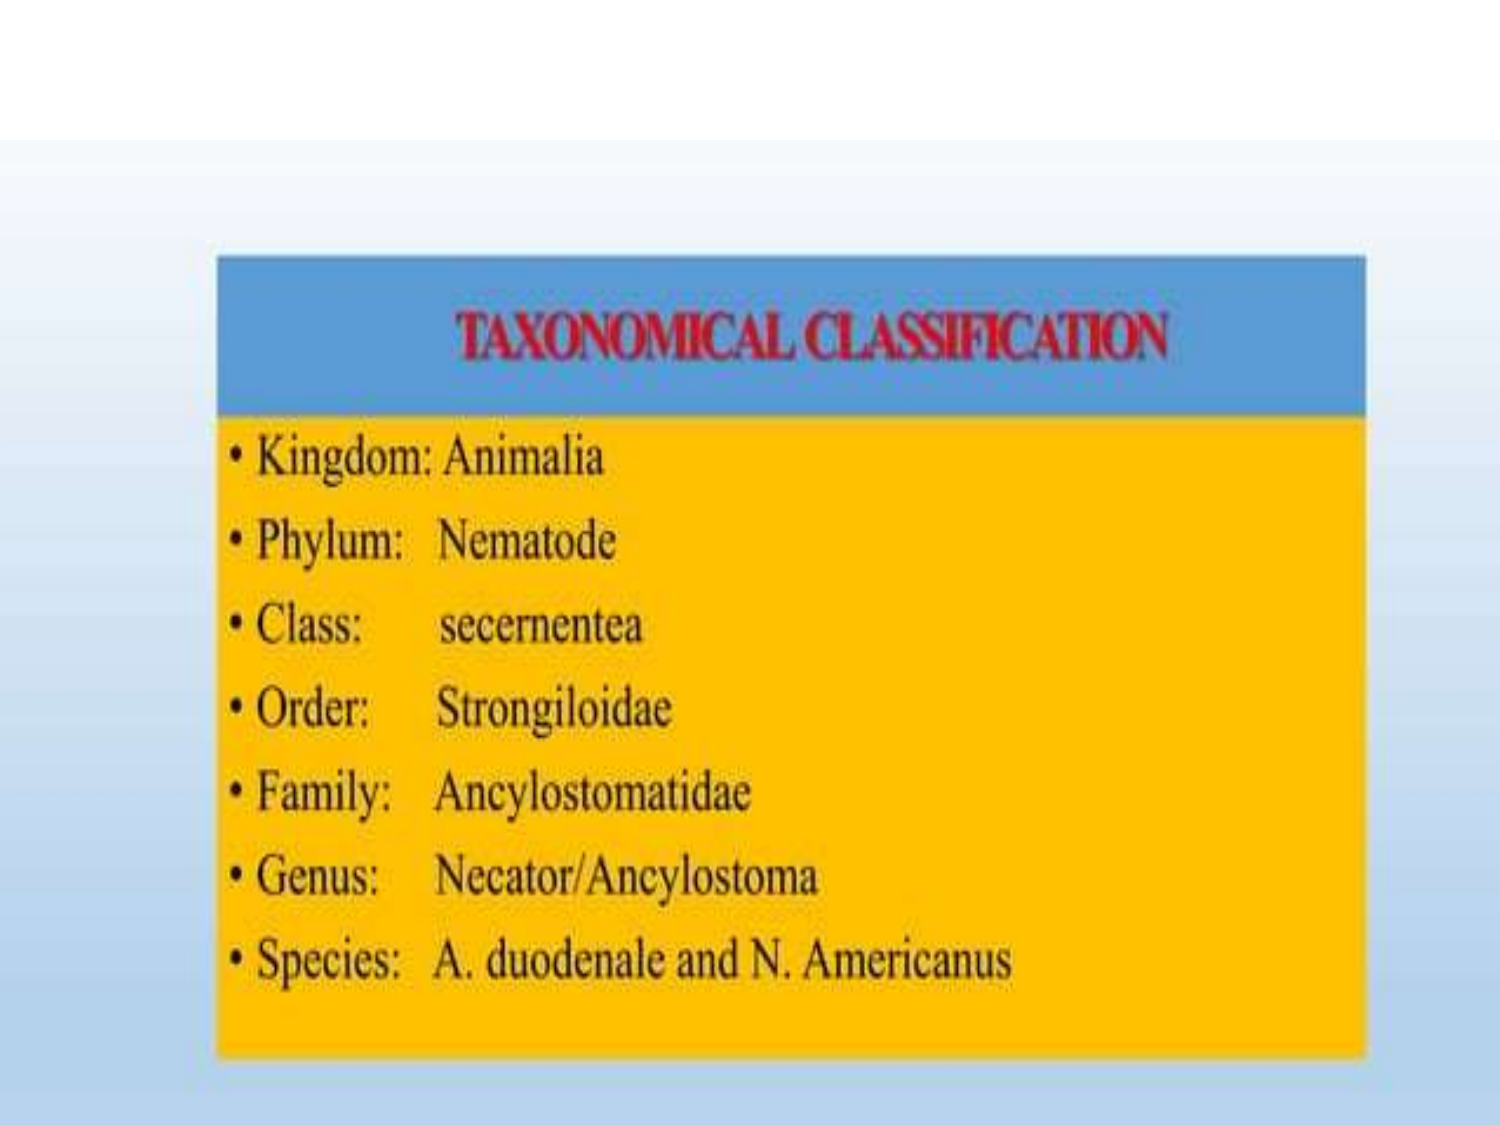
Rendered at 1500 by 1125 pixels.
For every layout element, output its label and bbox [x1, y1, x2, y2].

picture [0, 139, 1500, 1125]
